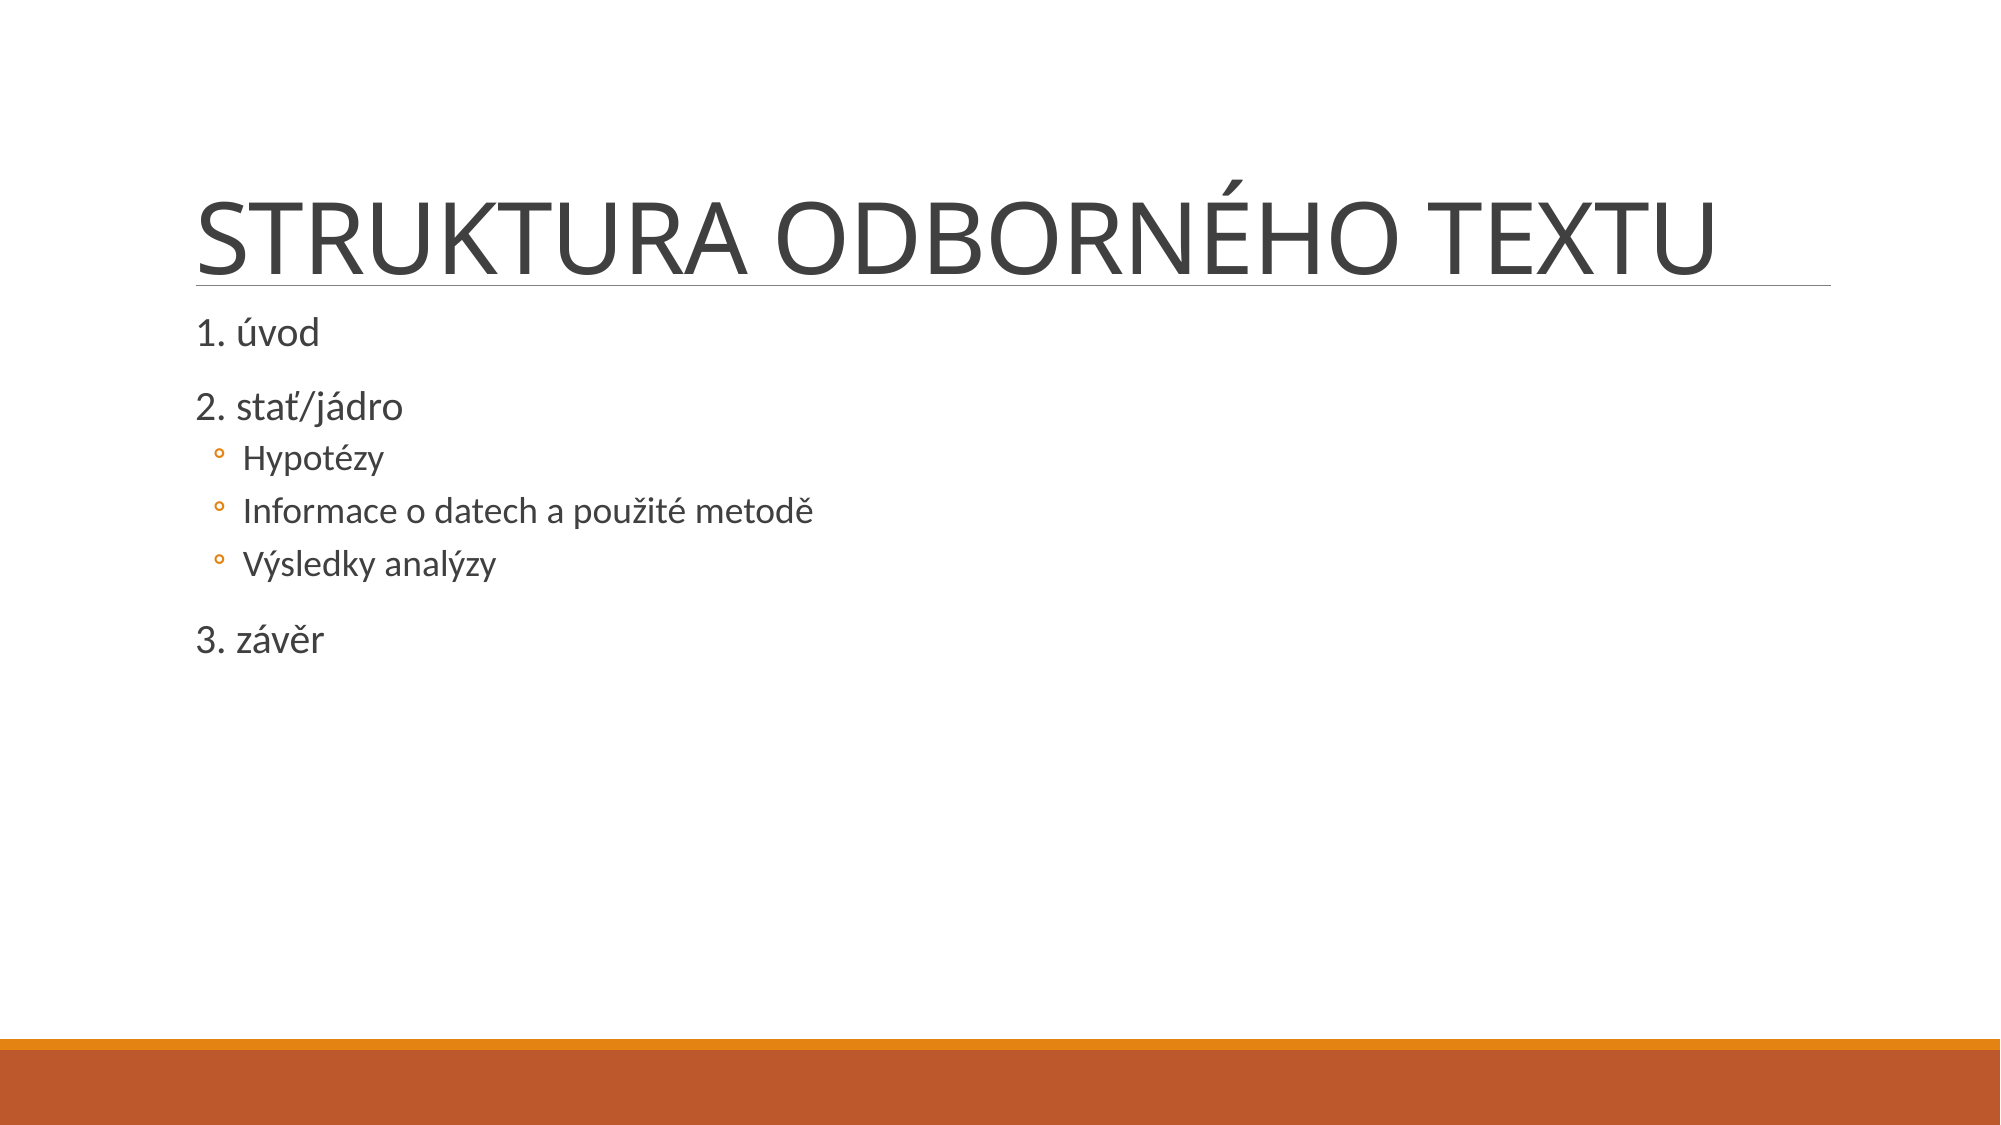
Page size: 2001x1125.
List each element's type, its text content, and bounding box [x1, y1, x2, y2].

title STRUKTURA ODBORNÉHO TEXTU [180, 64, 1830, 302]
list 1. úvod 2. stať/jádro Hypotézy Informace o datech a použité metodě Výsledky analýzy 3. závěr [180, 302, 1830, 963]
